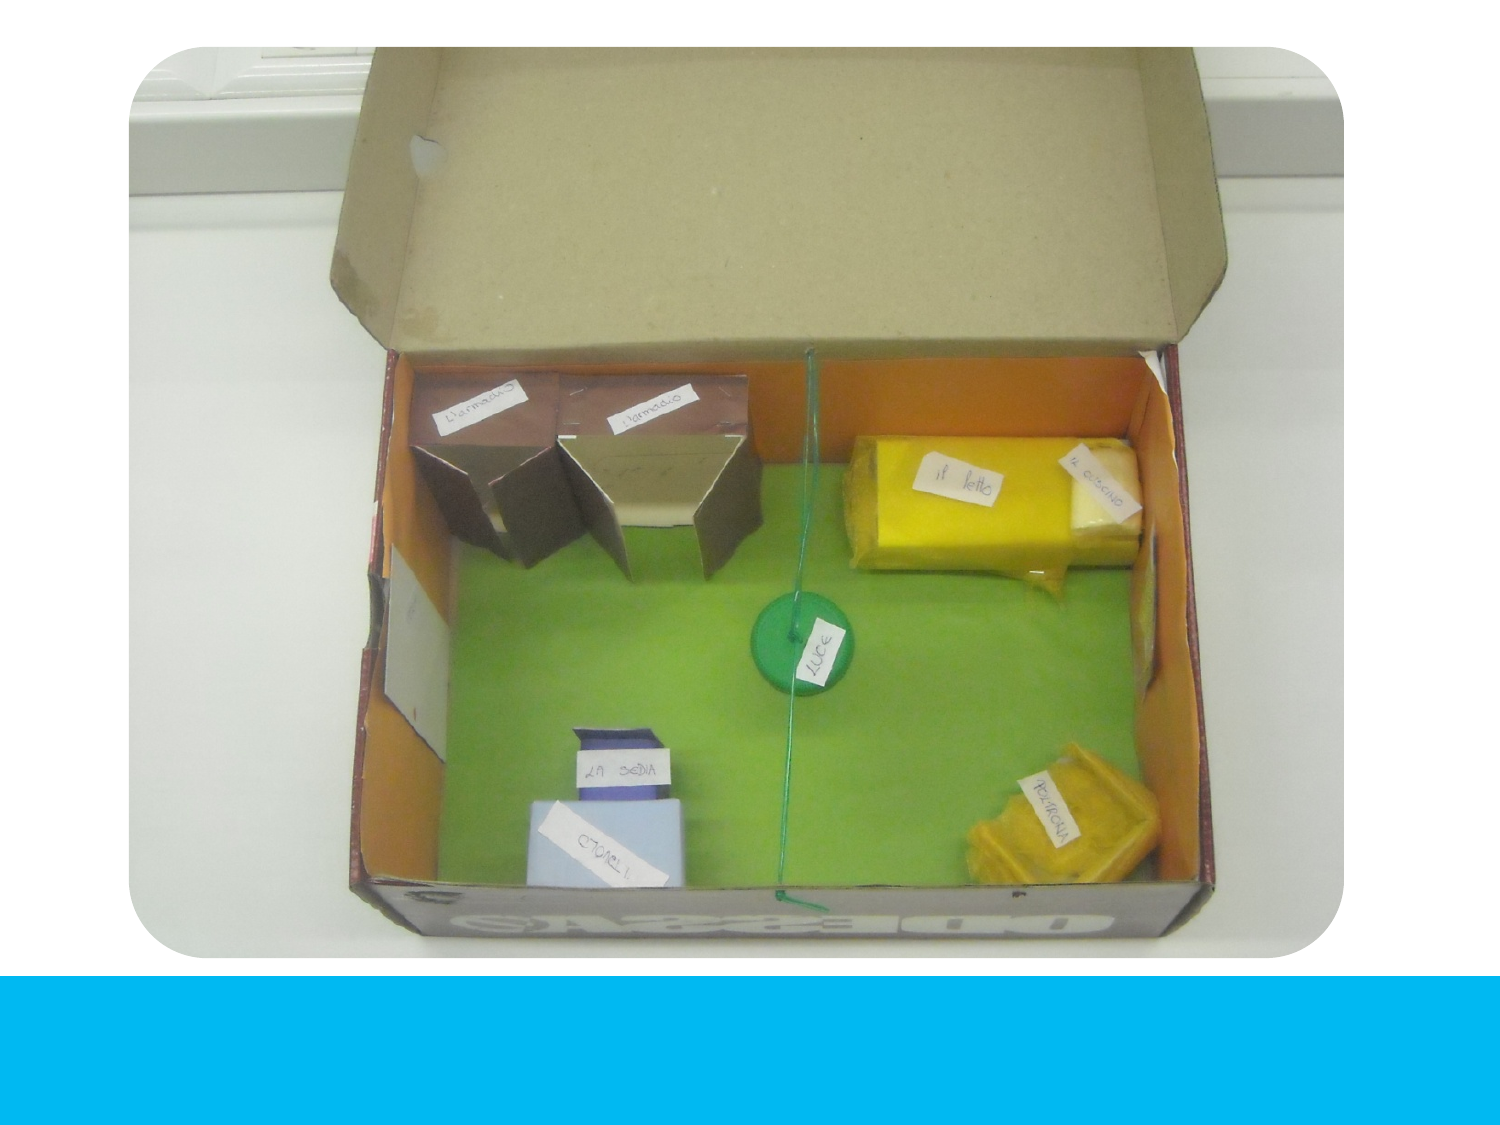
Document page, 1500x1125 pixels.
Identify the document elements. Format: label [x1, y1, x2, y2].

list [128, 46, 1345, 959]
